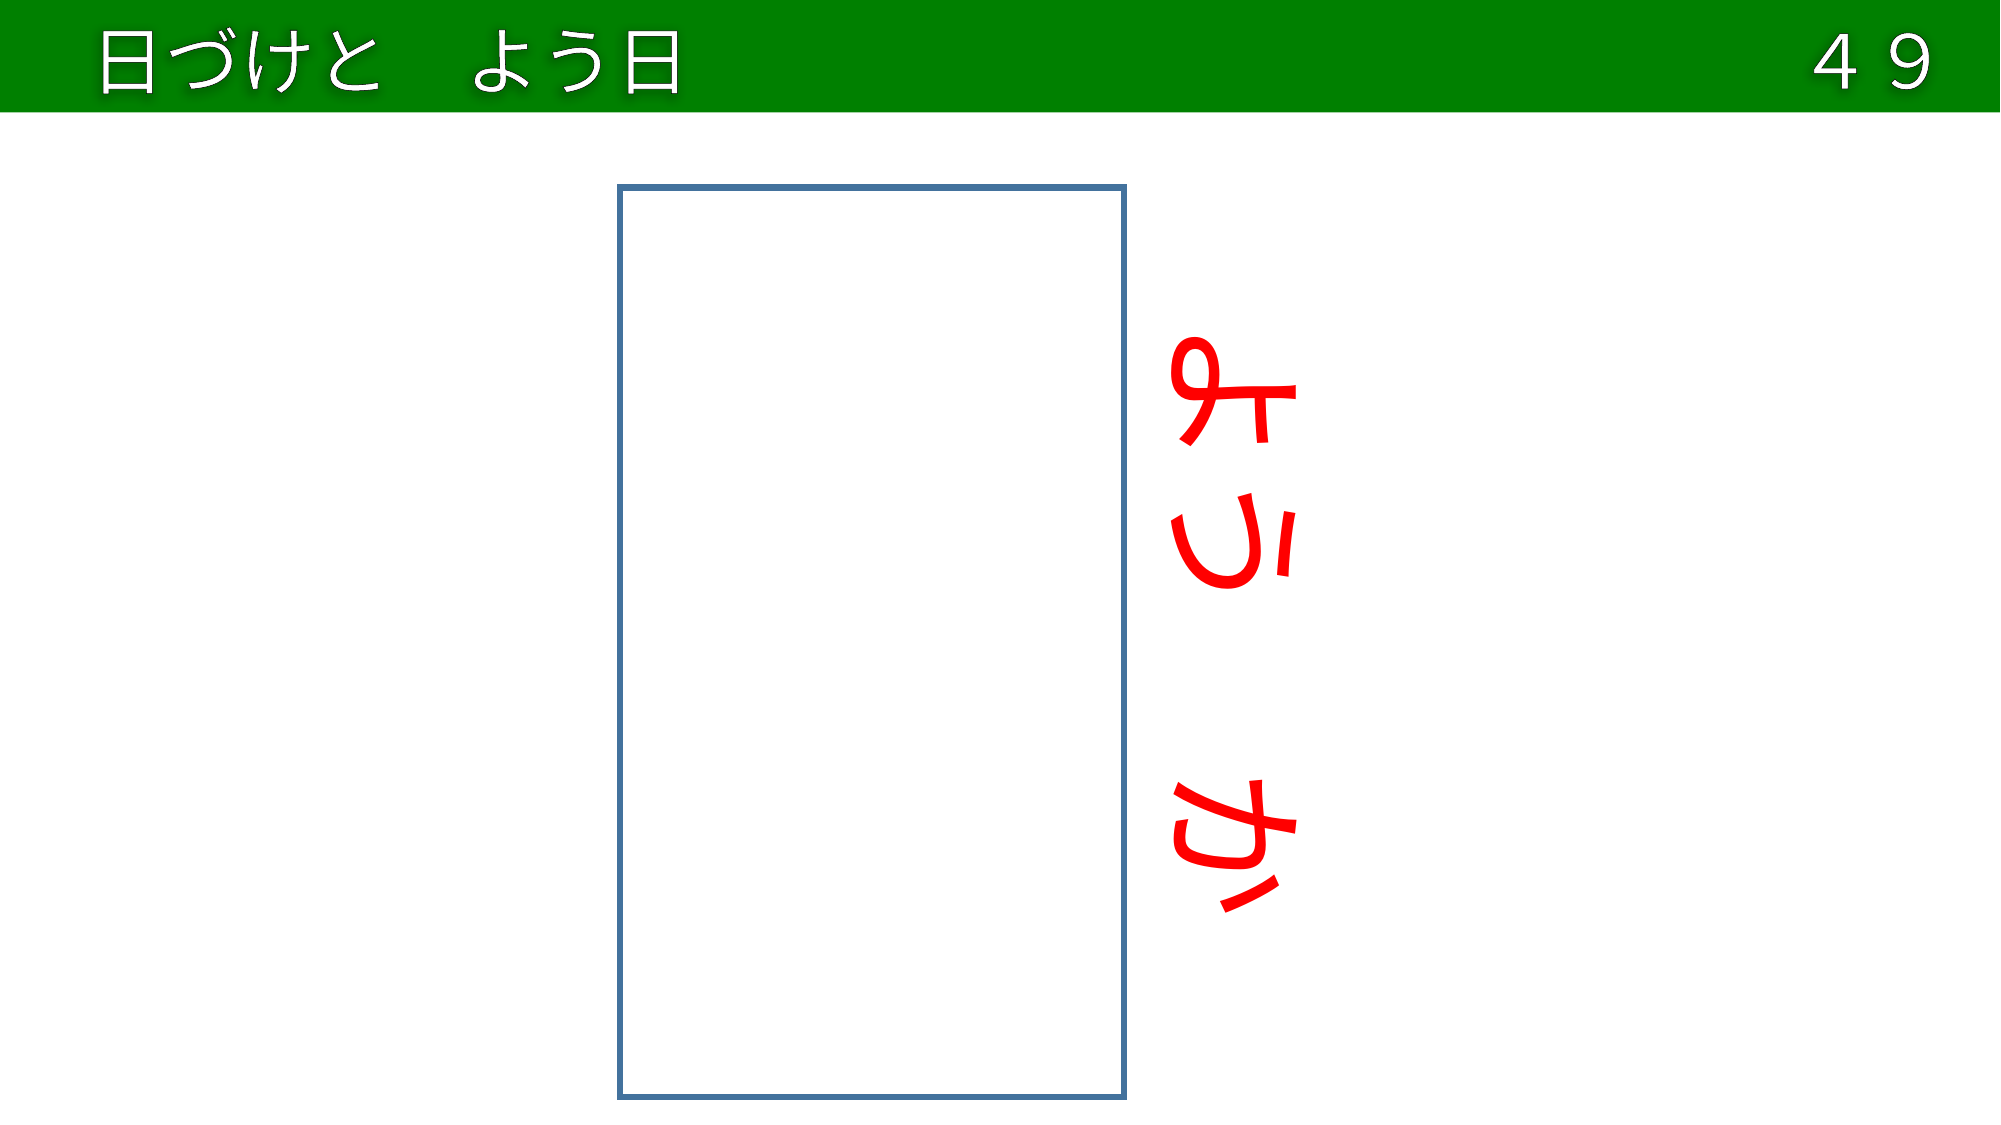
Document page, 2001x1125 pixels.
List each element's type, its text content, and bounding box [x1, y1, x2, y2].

text_box [0, 0, 2000, 113]
text_box 日づけと よう日 [75, 6, 1020, 112]
text_box よう か [1124, 303, 1337, 925]
text_box [619, 187, 1125, 1098]
text_box 八日 [608, 200, 1144, 1125]
text_box ４９ [1782, 6, 1963, 112]
